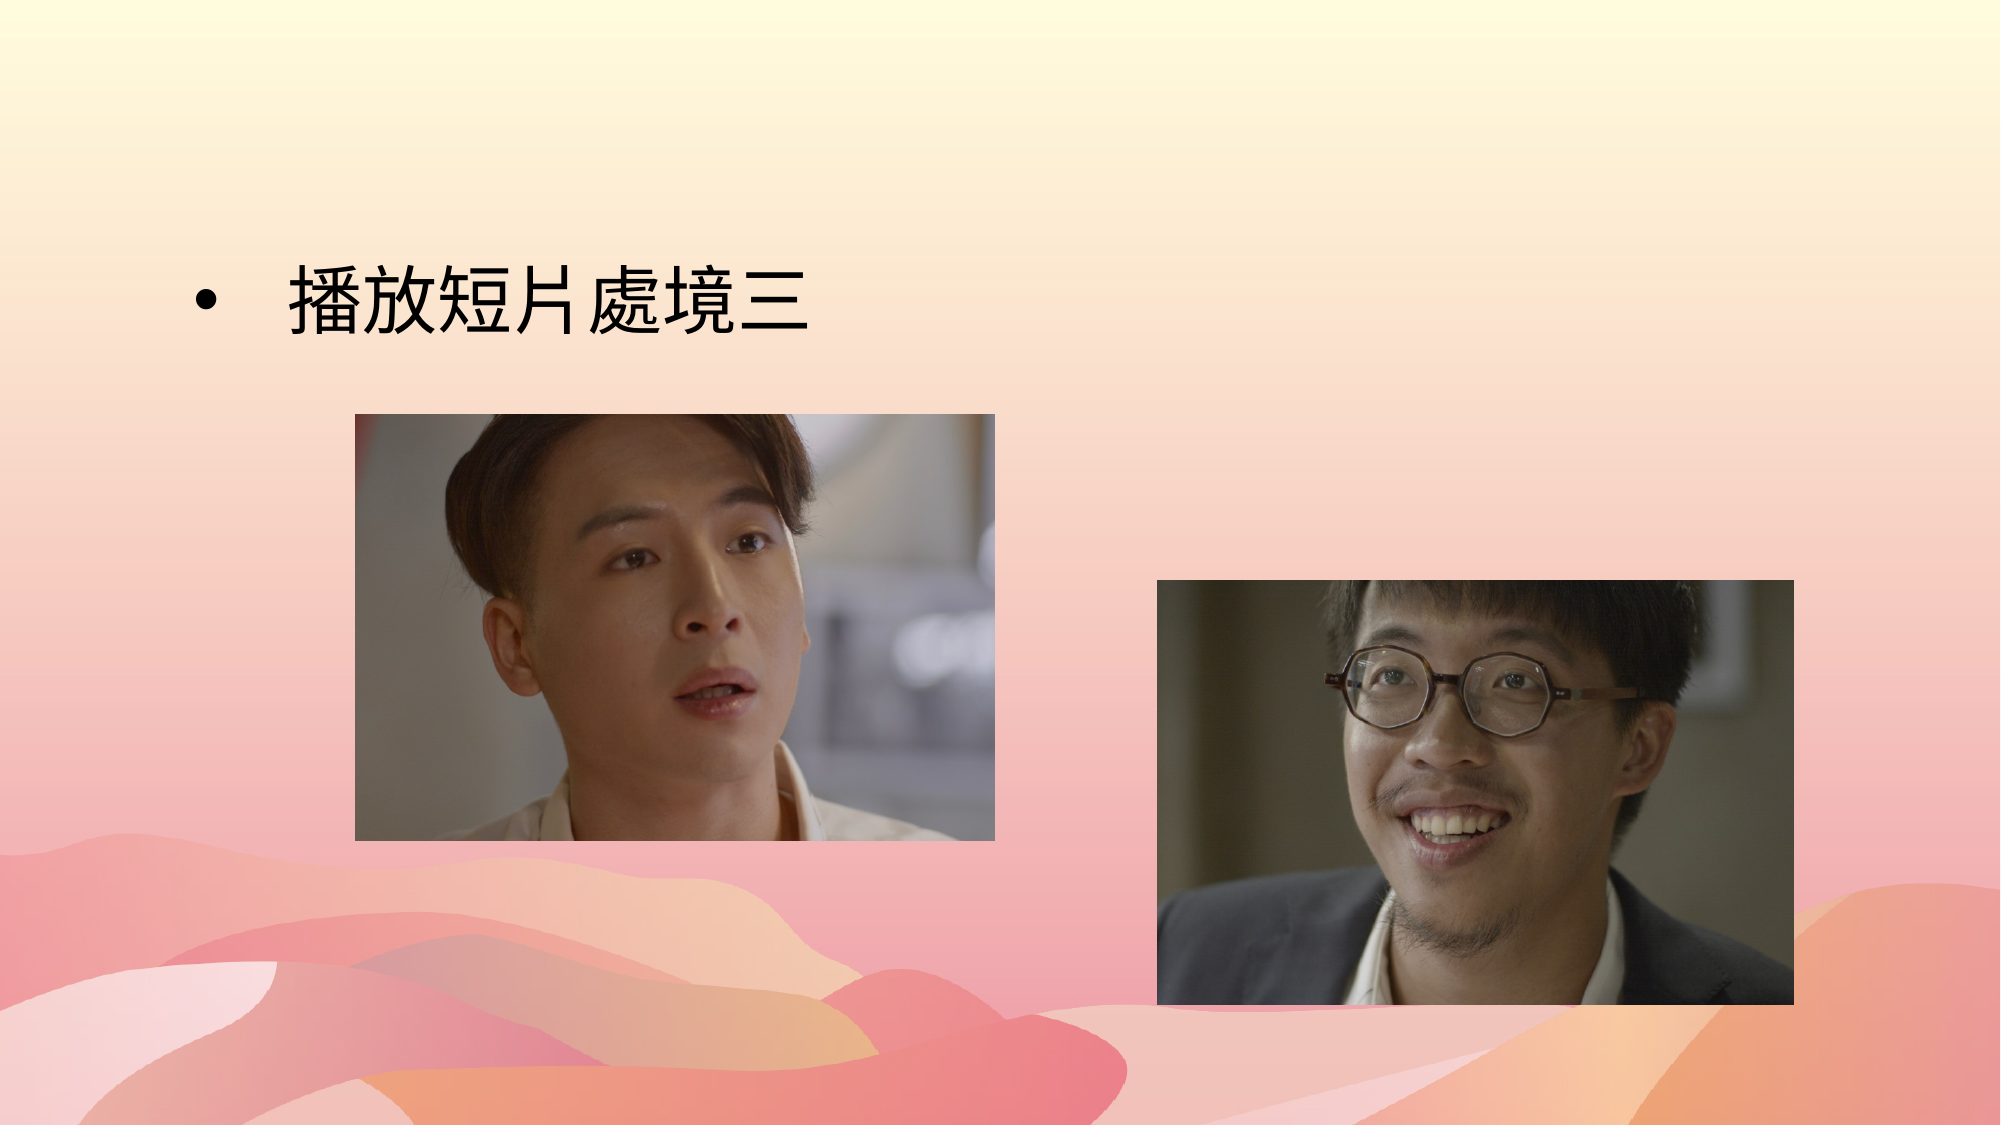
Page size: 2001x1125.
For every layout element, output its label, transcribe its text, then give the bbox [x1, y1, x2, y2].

text_box 播放短片處境三 [179, 246, 828, 352]
picture [0, 0, 2001, 1125]
